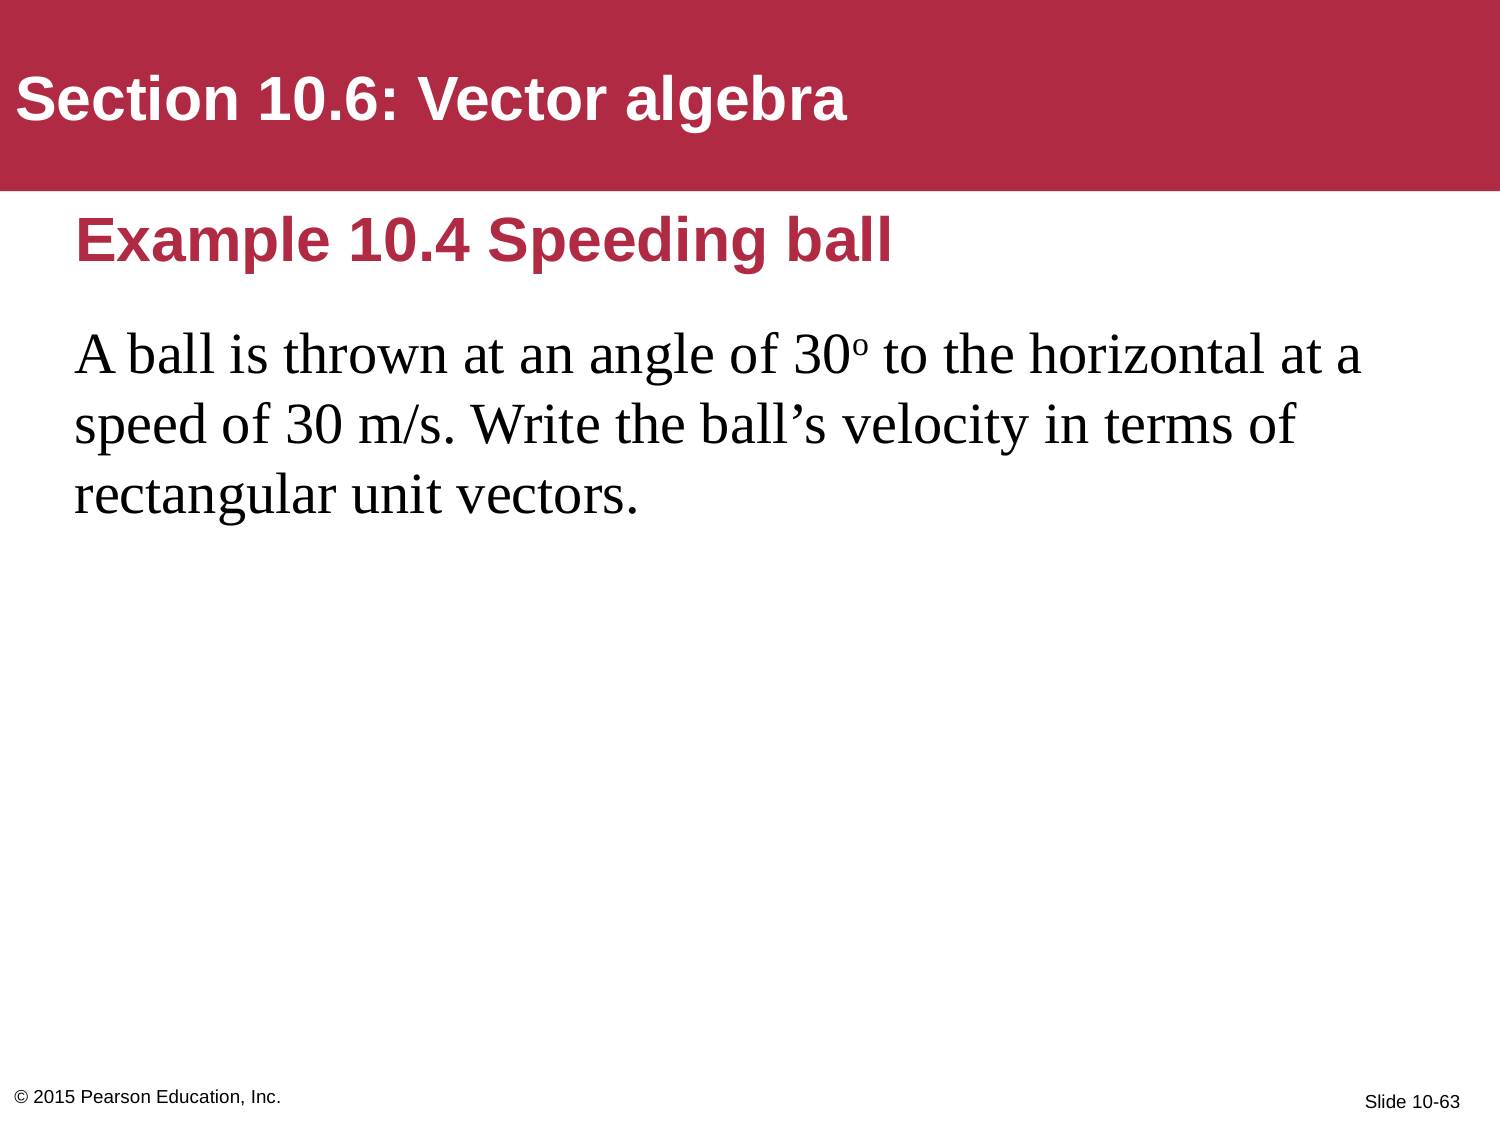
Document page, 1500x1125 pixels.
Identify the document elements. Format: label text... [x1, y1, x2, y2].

list Section 10.6: Vector algebra [0, 0, 1500, 190]
list A ball is thrown at an angle of 30o to the horizontal at a speed of 30 m/s. Write the ball’s velocity in terms of rectangular unit vectors. [59, 307, 1410, 1082]
title Example 10.4 Speeding ball [0, 191, 1500, 283]
footer © 2015 Pearson Education, Inc. [14, 1084, 900, 1115]
